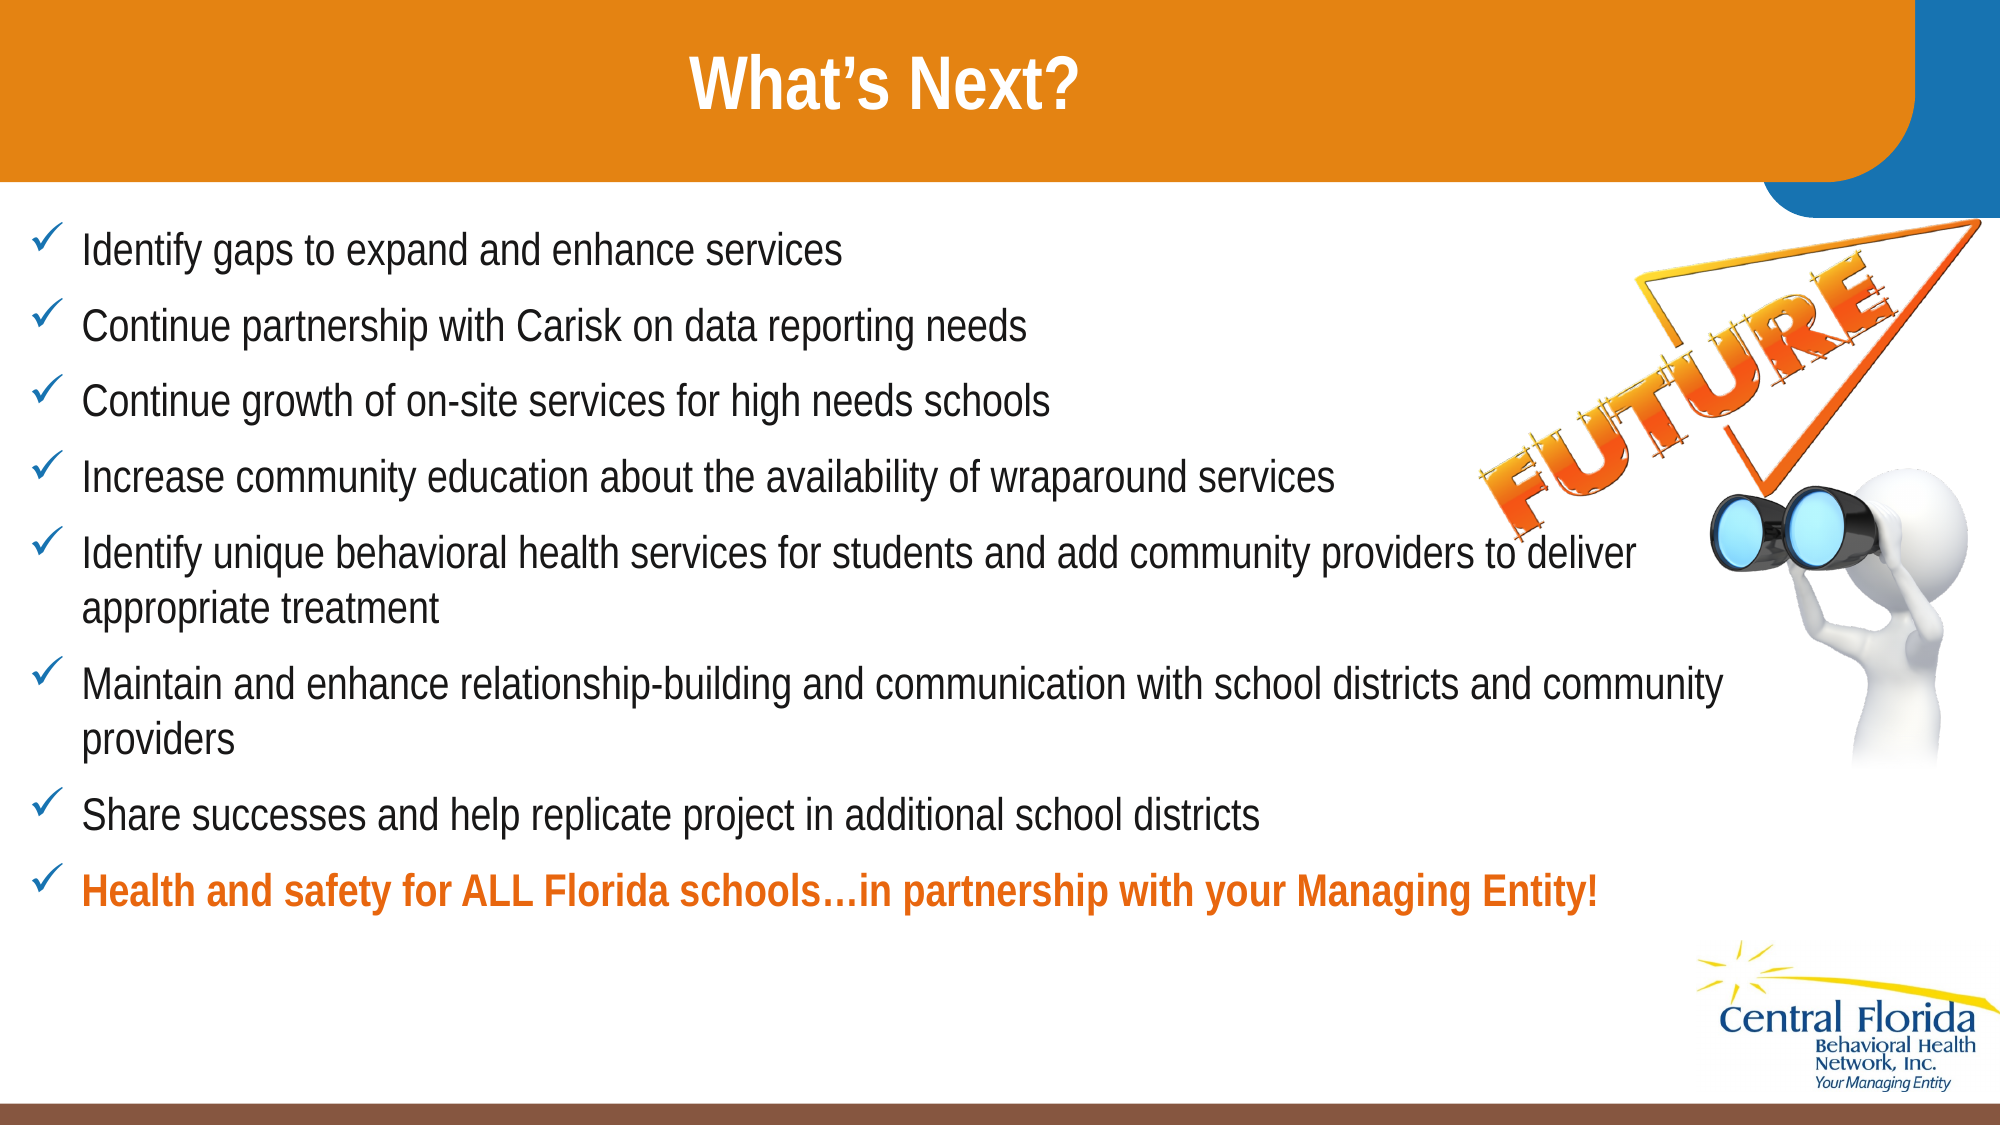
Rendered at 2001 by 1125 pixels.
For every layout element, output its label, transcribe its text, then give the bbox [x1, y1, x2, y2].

picture [1695, 939, 2000, 1092]
picture [1432, 112, 2000, 770]
text_box Identify gaps to expand and enhance services Continue partnership with Carisk on data reporting needs Continue growth of on-site services for high needs schools Increase community education about the availability of wraparound services Identify unique behavioral health services for students and add community providers to deliver appropriate treatment Maintain and enhance relationship-building and communication with school districts and community providers Share successes and help replicate project in additional school districts Health and safety for ALL Florida schools…in partnership with your Managing Entity! [21, 212, 1796, 923]
list What’s Next? [33, 36, 1738, 138]
